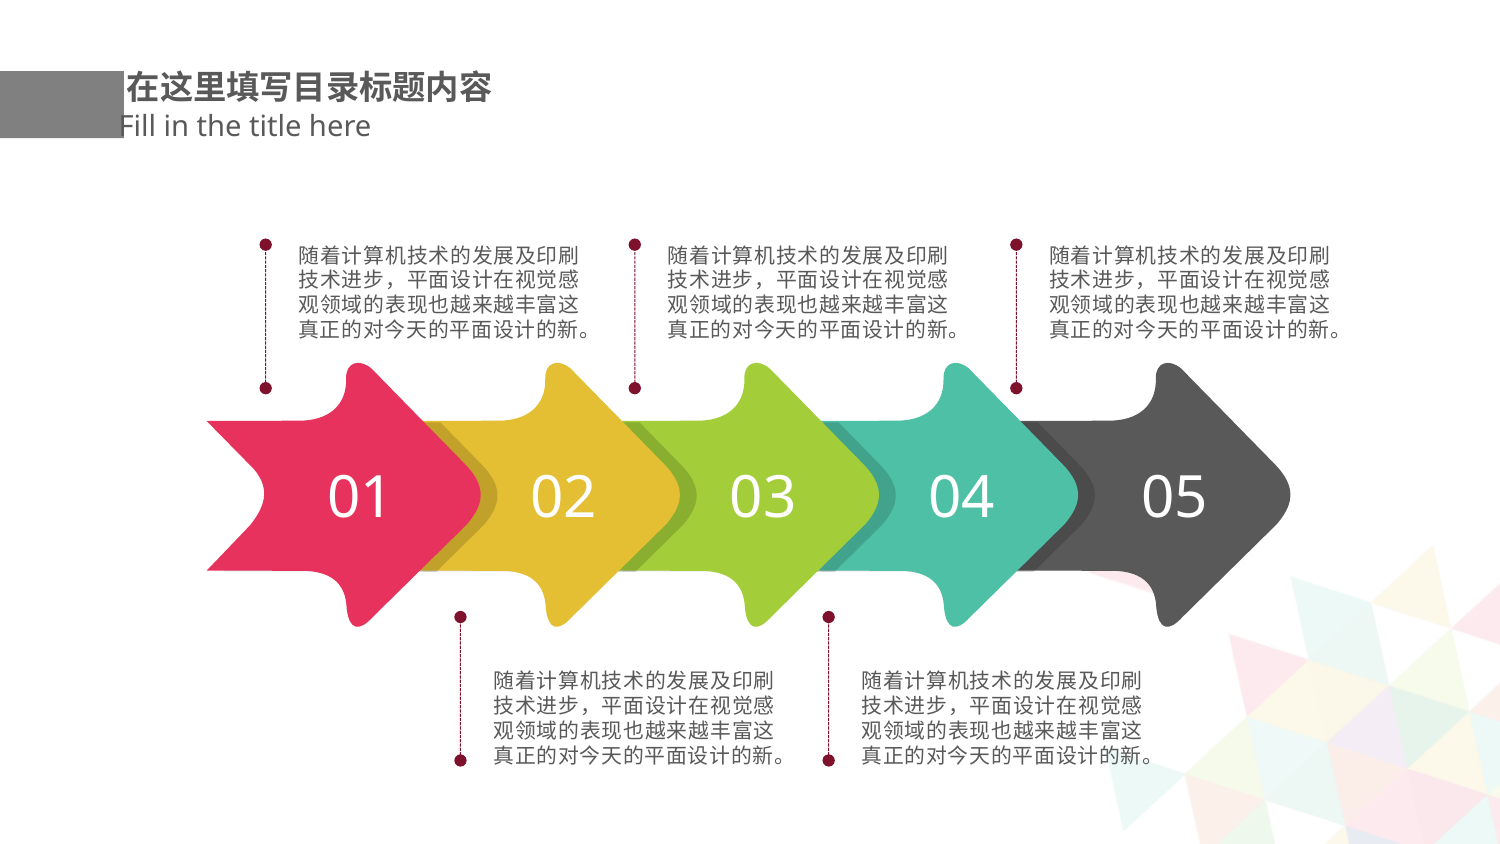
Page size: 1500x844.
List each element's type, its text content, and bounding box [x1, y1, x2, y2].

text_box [697, 362, 897, 628]
text_box 随着计算机技术的发展及印刷技术进步，平面设计在视觉感观领域的表现也越来越丰富这真正的对今天的平面设计的新。 [652, 234, 964, 350]
text_box Fill in the title here [103, 99, 387, 150]
text_box 随着计算机技术的发展及印刷技术进步，平面设计在视觉感观领域的表现也越来越丰富这真正的对今天的平面设计的新。 [283, 234, 595, 350]
picture [0, 0, 1500, 844]
text_box 随着计算机技术的发展及印刷技术进步，平面设计在视觉感观领域的表现也越来越丰富这真正的对今天的平面设计的新。 [846, 660, 1158, 775]
text_box 在这里填写目录标题内容 [112, 59, 538, 114]
text_box [0, 70, 112, 139]
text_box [206, 362, 498, 628]
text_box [897, 362, 1096, 628]
text_box 随着计算机技术的发展及印刷技术进步，平面设计在视觉感观领域的表现也越来越丰富这真正的对今天的平面设计的新。 [478, 660, 790, 775]
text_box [498, 362, 697, 628]
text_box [1096, 362, 1291, 628]
text_box 随着计算机技术的发展及印刷技术进步，平面设计在视觉感观领域的表现也越来越丰富这真正的对今天的平面设计的新。 [1034, 234, 1345, 350]
